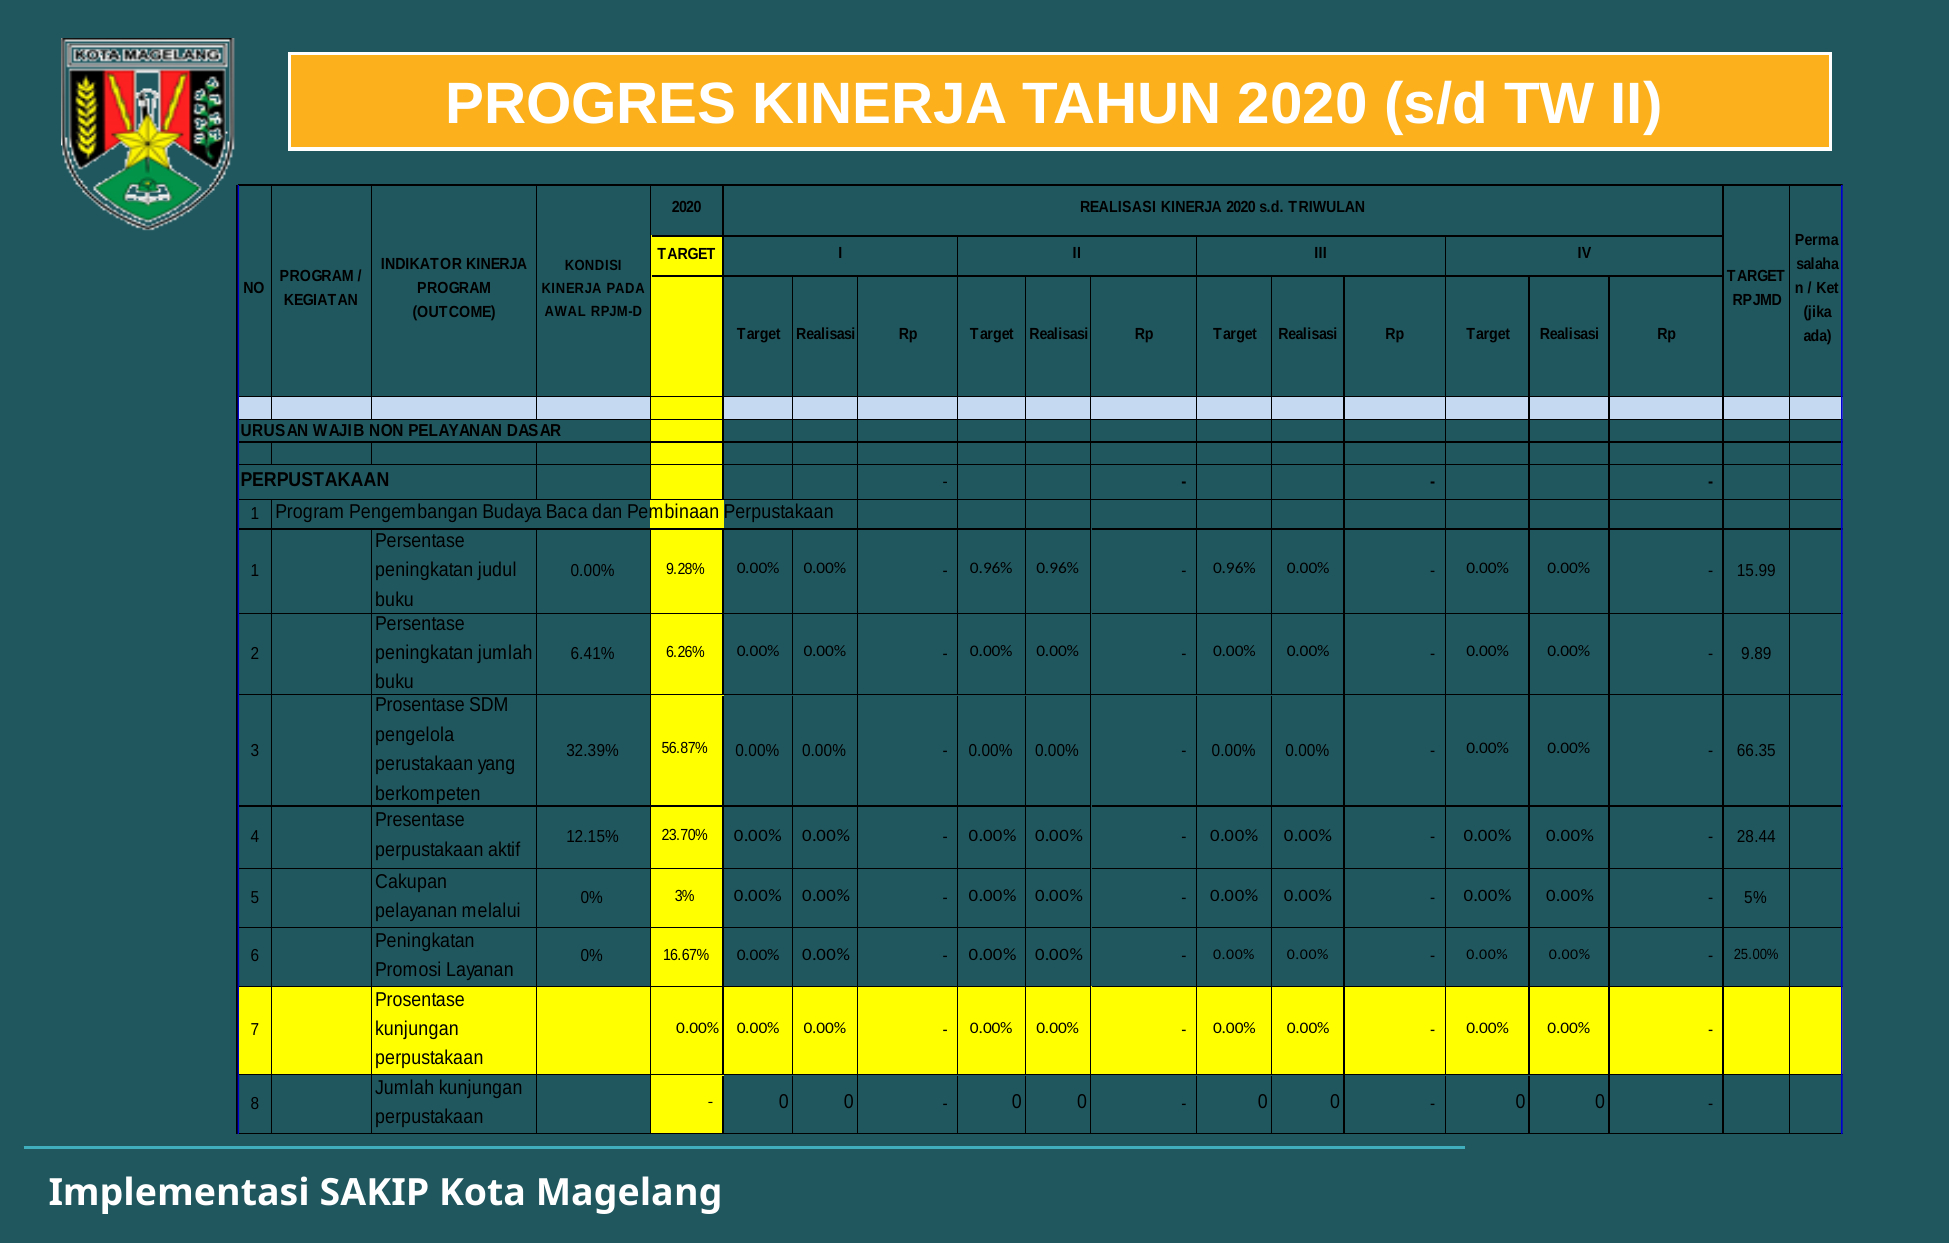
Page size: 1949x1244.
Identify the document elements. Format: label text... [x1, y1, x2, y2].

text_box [23, 1147, 1465, 1236]
picture [61, 38, 1845, 1135]
text_box PROGRES KINERJA TAHUN 2020 (s/d TW II) [330, 57, 1778, 143]
text_box [288, 52, 1832, 151]
